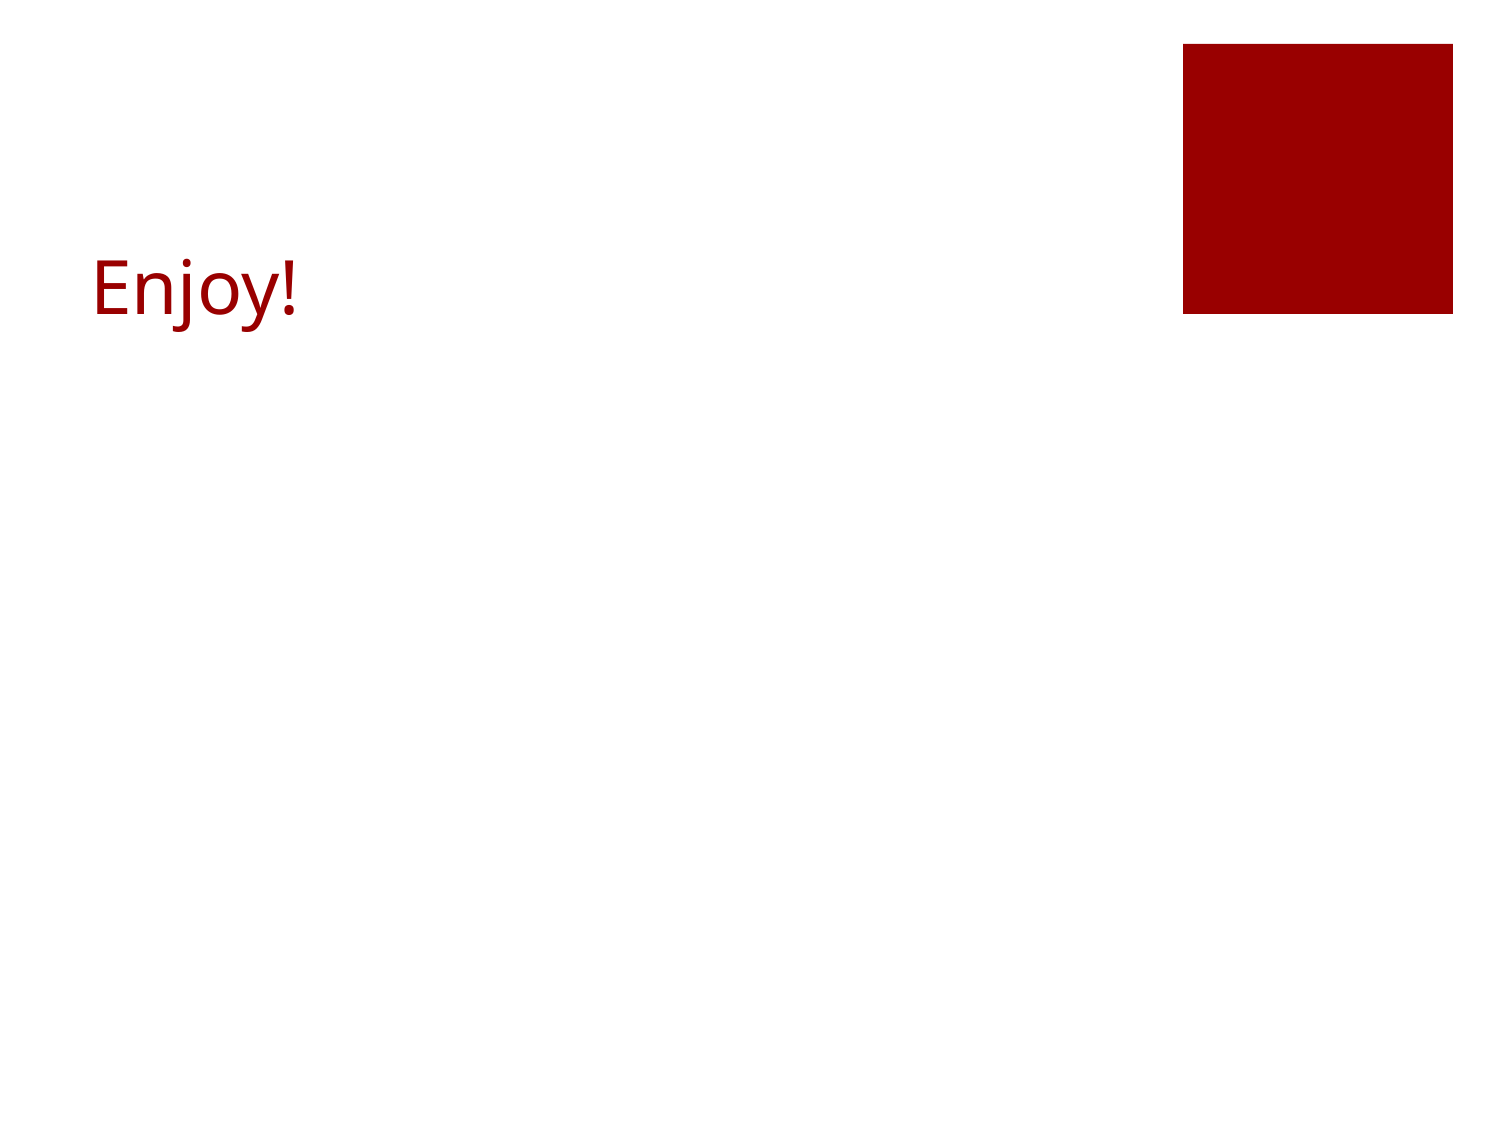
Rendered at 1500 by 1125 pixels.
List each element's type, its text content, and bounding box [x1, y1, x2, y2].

title Enjoy! [75, 149, 1143, 338]
